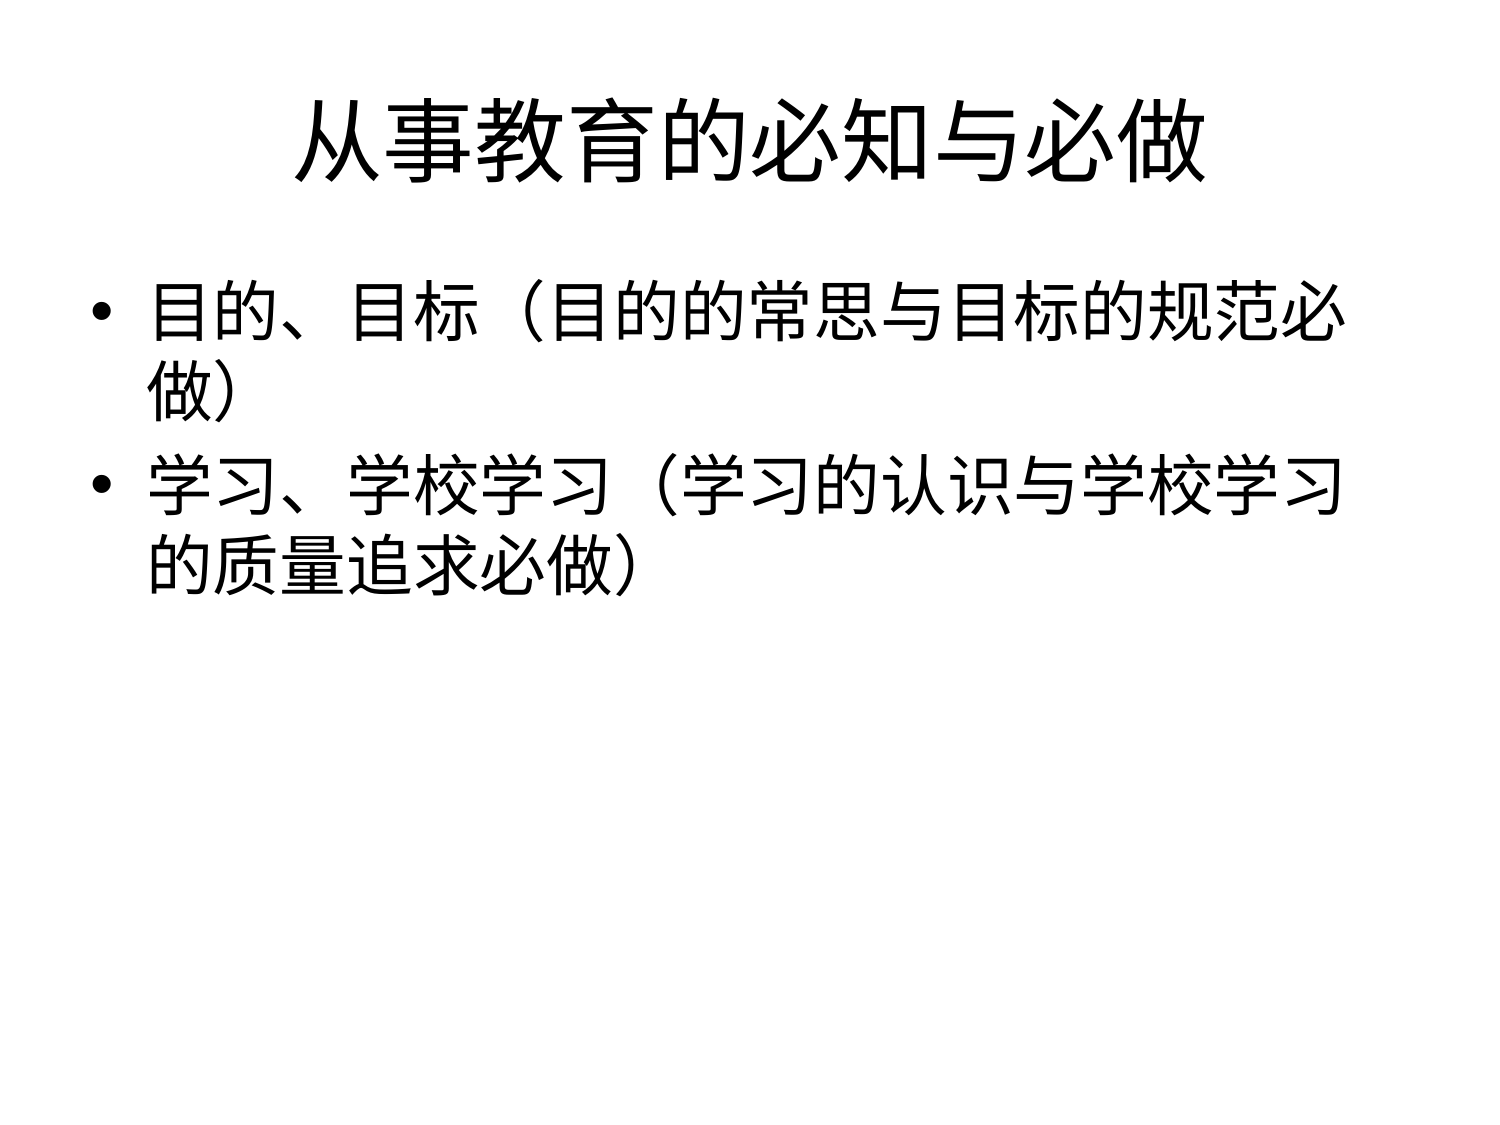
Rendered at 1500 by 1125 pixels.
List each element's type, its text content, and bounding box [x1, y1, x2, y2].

title 从事教育的必知与必做 [75, 45, 1425, 233]
list 目的、目标（目的的常思与目标的规范必做） 学习、学校学习（学习的认识与学校学习的质量追求必做） [75, 262, 1425, 1005]
